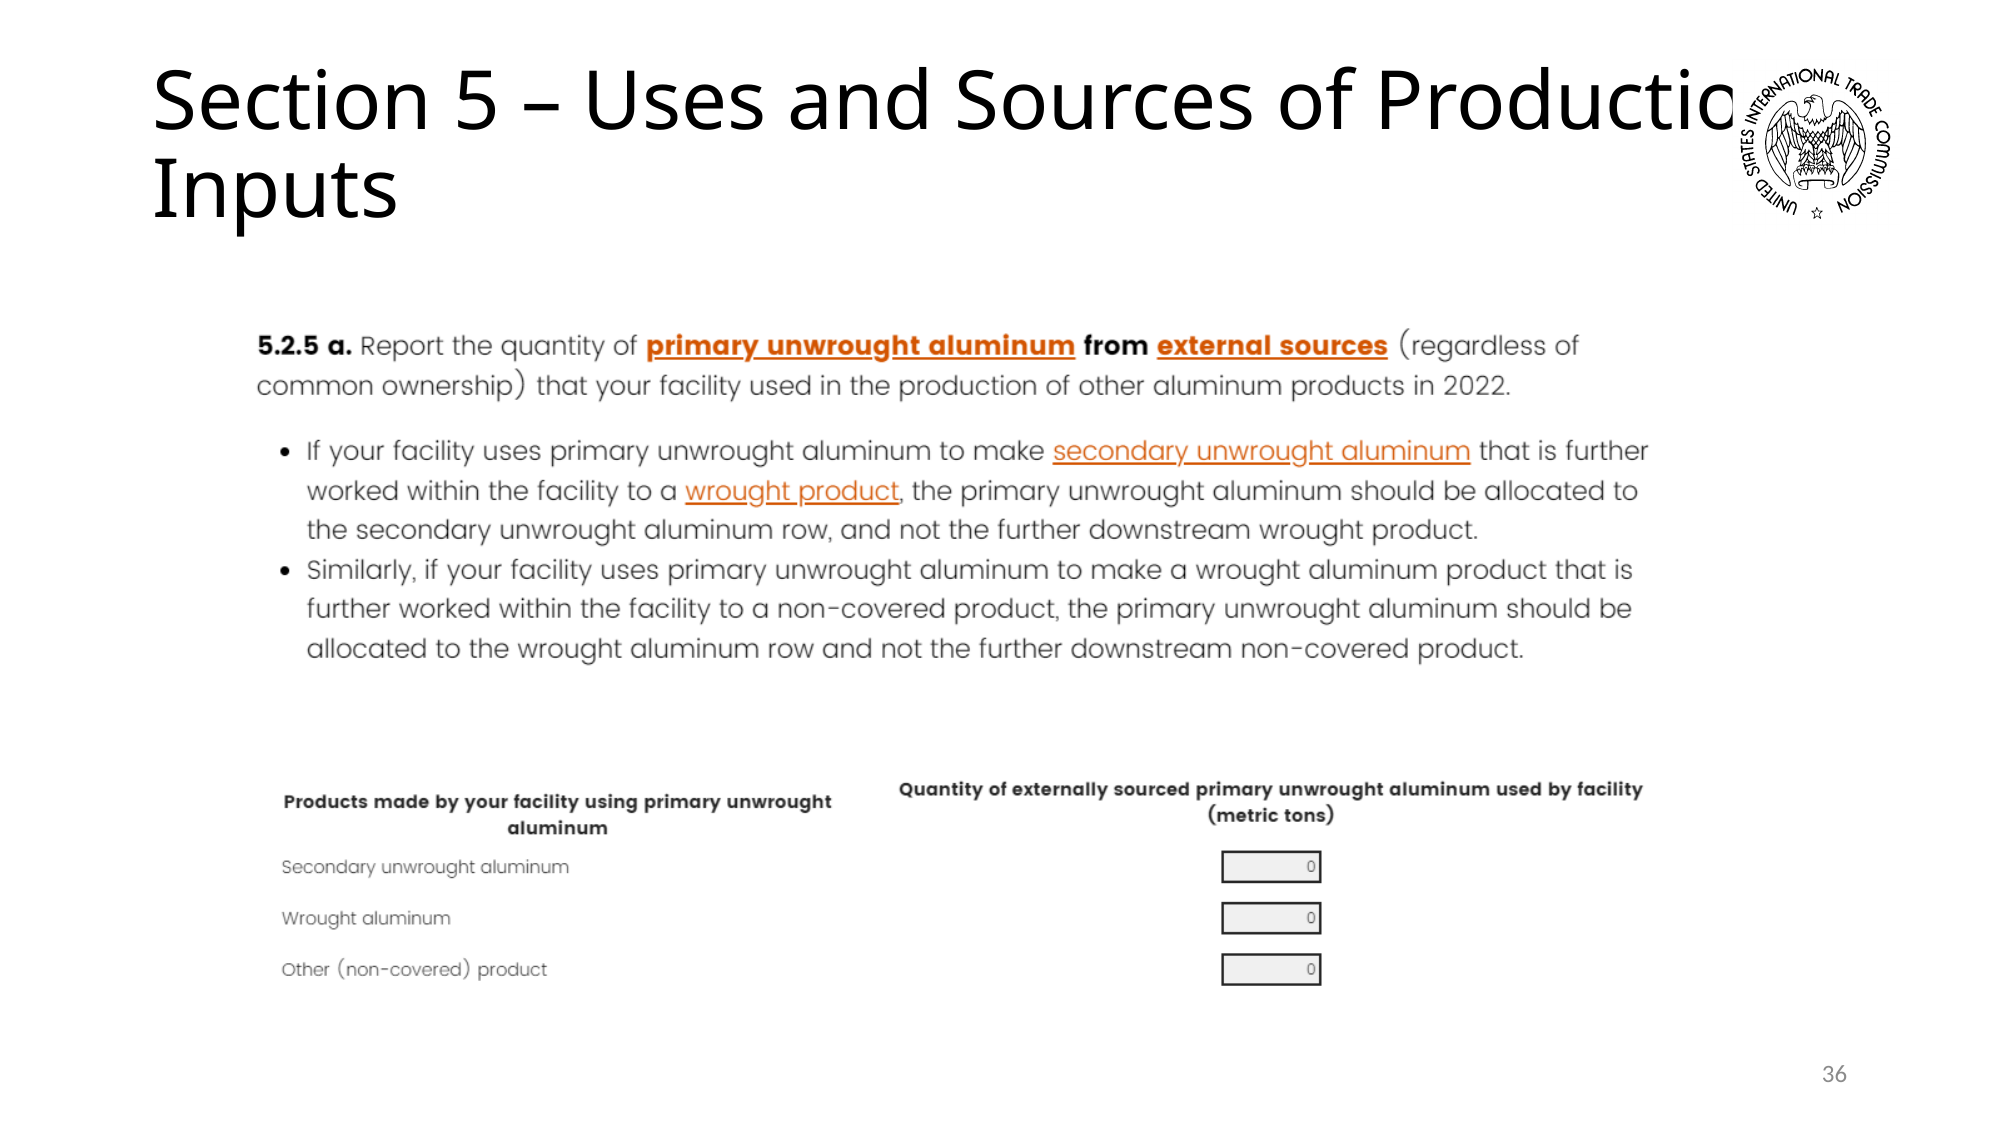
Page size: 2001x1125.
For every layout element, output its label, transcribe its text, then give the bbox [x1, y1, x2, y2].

picture [1732, 59, 1900, 234]
picture [233, 311, 1672, 1016]
title Section 5 – Uses and Sources of Production Inputs [137, 38, 1863, 256]
slide_number 36 [1412, 1042, 1863, 1103]
